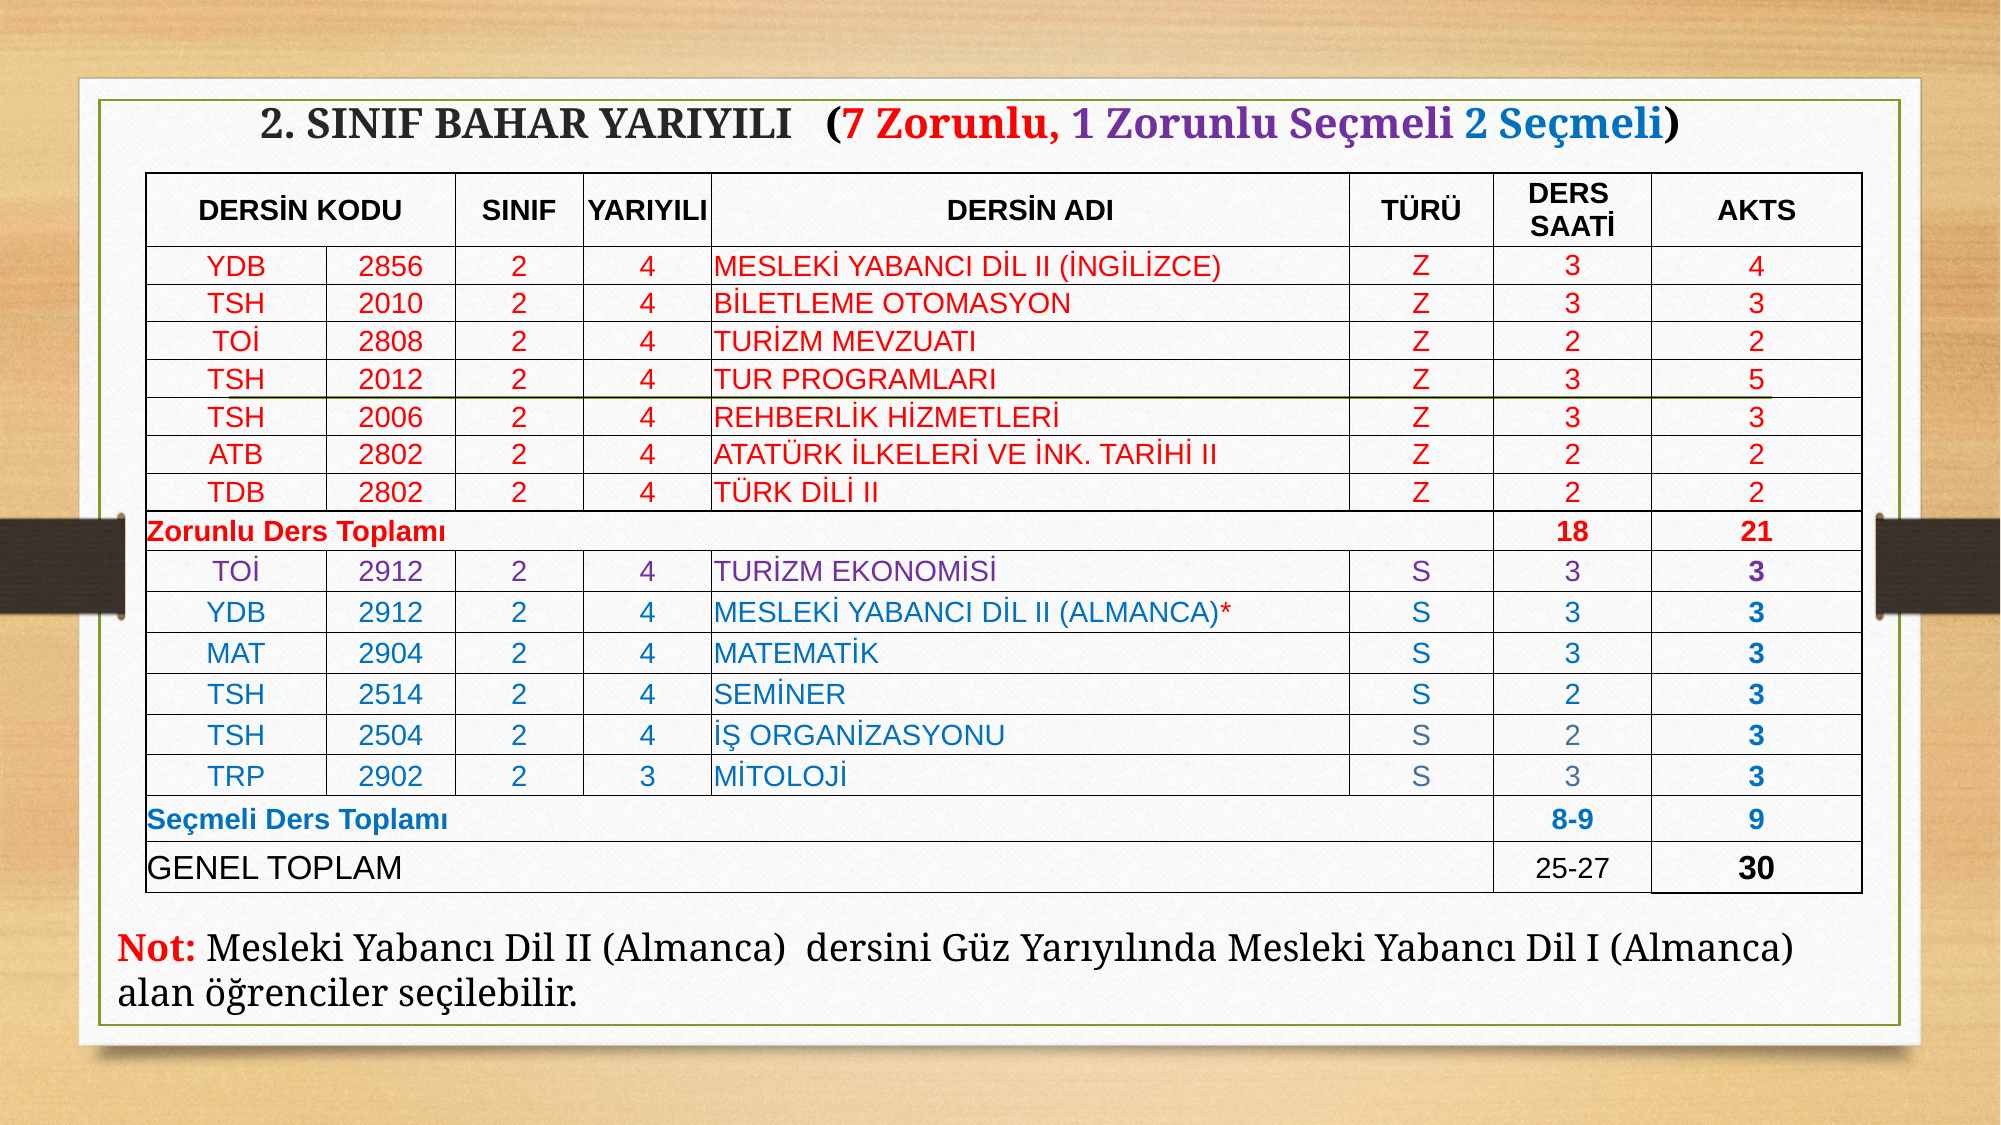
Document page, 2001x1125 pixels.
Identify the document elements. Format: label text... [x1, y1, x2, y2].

table_cell 4 [584, 398, 711, 435]
table_cell 3 [1494, 398, 1651, 435]
table_cell 2 [456, 592, 583, 632]
table_cell TSH [147, 398, 326, 435]
table_cell 3 [1494, 247, 1651, 284]
table_cell 2 [1494, 674, 1651, 714]
table_cell 3 [584, 755, 711, 795]
table_cell ATB [147, 436, 326, 473]
table_cell Seçmeli Ders Toplamı [147, 796, 1493, 841]
table_cell S [1350, 755, 1493, 795]
table_cell 2 [1494, 474, 1651, 510]
table_cell 2 [1494, 715, 1651, 754]
table_cell 2904 [327, 633, 455, 673]
table_cell 2 [456, 360, 583, 397]
table_cell TÜRK DİLİ II [712, 474, 1349, 510]
table_cell 21 [1652, 512, 1861, 550]
table_cell 4 [584, 715, 711, 754]
table_cell 2 [456, 715, 583, 754]
table_cell Z [1350, 360, 1493, 397]
table_cell 2 [456, 674, 583, 714]
table_cell 30 [1652, 842, 1861, 892]
table_cell TDB [147, 474, 326, 510]
table_cell SEMİNER [712, 674, 1349, 714]
table_cell İŞ ORGANİZASYONU [712, 715, 1349, 754]
table_cell 2 [1652, 436, 1861, 473]
table_cell 5 [1652, 360, 1861, 397]
table_cell Z [1350, 474, 1493, 510]
table_cell Z [1350, 247, 1493, 284]
table_cell Z [1350, 398, 1493, 435]
table_cell 2 [456, 398, 583, 435]
table_cell 4 [584, 592, 711, 632]
table_cell 9 [1652, 796, 1861, 841]
table_cell 2 [456, 633, 583, 673]
table_cell 2802 [327, 436, 455, 473]
table_cell MAT [147, 633, 326, 673]
table_cell 2006 [327, 398, 455, 435]
table_cell Z [1350, 436, 1493, 473]
table_cell 2 [456, 436, 583, 473]
table_cell 2010 [327, 285, 455, 321]
table_cell 2 [456, 551, 583, 591]
table_cell 3 [1652, 285, 1861, 321]
table_header AKTS [1652, 174, 1861, 246]
table_cell 2 [1652, 474, 1861, 510]
table_cell 2902 [327, 755, 455, 795]
table_cell 2 [456, 247, 583, 284]
table_cell 3 [1494, 551, 1651, 591]
table_cell YDB [147, 592, 326, 632]
table_cell 2 [456, 474, 583, 510]
table_cell S [1350, 633, 1493, 673]
table_cell Z [1350, 285, 1493, 321]
table_cell MESLEKİ YABANCI DİL II (ALMANCA)* [712, 592, 1349, 632]
table_cell REHBERLİK HİZMETLERİ [712, 398, 1349, 435]
table_cell TUR PROGRAMLARI [712, 360, 1349, 397]
table_cell 3 [1494, 633, 1651, 673]
table_cell 4 [584, 633, 711, 673]
table_cell 3 [1652, 755, 1861, 795]
table_cell TURİZM MEVZUATI [712, 322, 1349, 359]
table_cell 2514 [327, 674, 455, 714]
table_cell 3 [1652, 592, 1861, 632]
table_header TÜRÜ [1350, 174, 1493, 246]
table_header DERS SAATİ [1494, 174, 1651, 246]
table_cell 2808 [327, 322, 455, 359]
table_header DERSİN KODU [147, 174, 455, 246]
table_cell TSH [147, 674, 326, 714]
table_cell 4 [584, 474, 711, 510]
table_cell 3 [1494, 285, 1651, 321]
table_cell 4 [584, 360, 711, 397]
table_cell MATEMATİK [712, 633, 1349, 673]
table_cell 3 [1652, 633, 1861, 673]
table_cell 4 [584, 285, 711, 321]
table_cell MİTOLOJİ [712, 755, 1349, 795]
table_cell 2 [1494, 322, 1651, 359]
table_cell 2856 [327, 247, 455, 284]
table_header YARIYILI [584, 174, 711, 246]
table_cell 2802 [327, 474, 455, 510]
table_cell 2 [456, 322, 583, 359]
table_cell TOİ [147, 551, 326, 591]
table_cell 2912 [327, 592, 455, 632]
table_cell 4 [1652, 247, 1861, 284]
table_cell 2012 [327, 360, 455, 397]
table_cell 3 [1494, 755, 1651, 795]
table_cell S [1350, 592, 1493, 632]
table_cell MESLEKİ YABANCI DİL II (İNGİLİZCE) [712, 247, 1349, 284]
table_cell 3 [1652, 715, 1861, 754]
table_header SINIF [456, 174, 583, 246]
table_cell TOİ [147, 322, 326, 359]
table_cell 2 [456, 285, 583, 321]
table_cell 18 [1494, 512, 1651, 550]
table_cell 4 [584, 436, 711, 473]
table_cell 4 [584, 551, 711, 591]
table_cell 3 [1652, 398, 1861, 435]
table_cell BİLETLEME OTOMASYON [712, 285, 1349, 321]
table_cell 4 [584, 674, 711, 714]
table_header DERSİN ADI [712, 174, 1349, 246]
table_cell 3 [1652, 674, 1861, 714]
table_cell 3 [1494, 360, 1651, 397]
table_cell TSH [147, 285, 326, 321]
table_cell 3 [1652, 551, 1861, 591]
table_cell S [1350, 551, 1493, 591]
table_cell YDB [147, 247, 326, 284]
table_cell 8-9 [1494, 796, 1651, 841]
table_cell 2 [1494, 436, 1651, 473]
picture [0, 0, 2001, 1125]
table_cell TRP [147, 755, 326, 795]
table_cell 2504 [327, 715, 455, 754]
table_cell 2912 [327, 551, 455, 591]
table_cell S [1350, 674, 1493, 714]
table_cell 25-27 [1494, 842, 1651, 892]
table_cell TURİZM EKONOMİSİ [712, 551, 1349, 591]
table_cell Zorunlu Ders Toplamı [147, 512, 1493, 550]
table_cell Z [1350, 322, 1493, 359]
table_cell 4 [584, 322, 711, 359]
table_cell ATATÜRK İLKELERİ VE İNK. TARİHİ II [712, 436, 1349, 473]
table_cell 3 [1494, 592, 1651, 632]
table_cell 2 [1652, 322, 1861, 359]
text_box Not: Mesleki Yabancı Dil II (Almanca) dersini Güz Yarıyılında Mesleki Yabancı Dil I (Almanca) alan öğrenciler seçilebilir. [102, 916, 1898, 1067]
table_cell 2 [456, 755, 583, 795]
table_cell TSH [147, 715, 326, 754]
table_cell TSH [147, 360, 326, 397]
title 2. SINIF BAHAR YARIYILI (7 Zorunlu, 1 Zorunlu Seçmeli 2 Seçmeli) [232, 78, 1709, 165]
table_cell S [1350, 715, 1493, 754]
table_cell 4 [584, 247, 711, 284]
table_cell GENEL TOPLAM [147, 842, 1493, 892]
